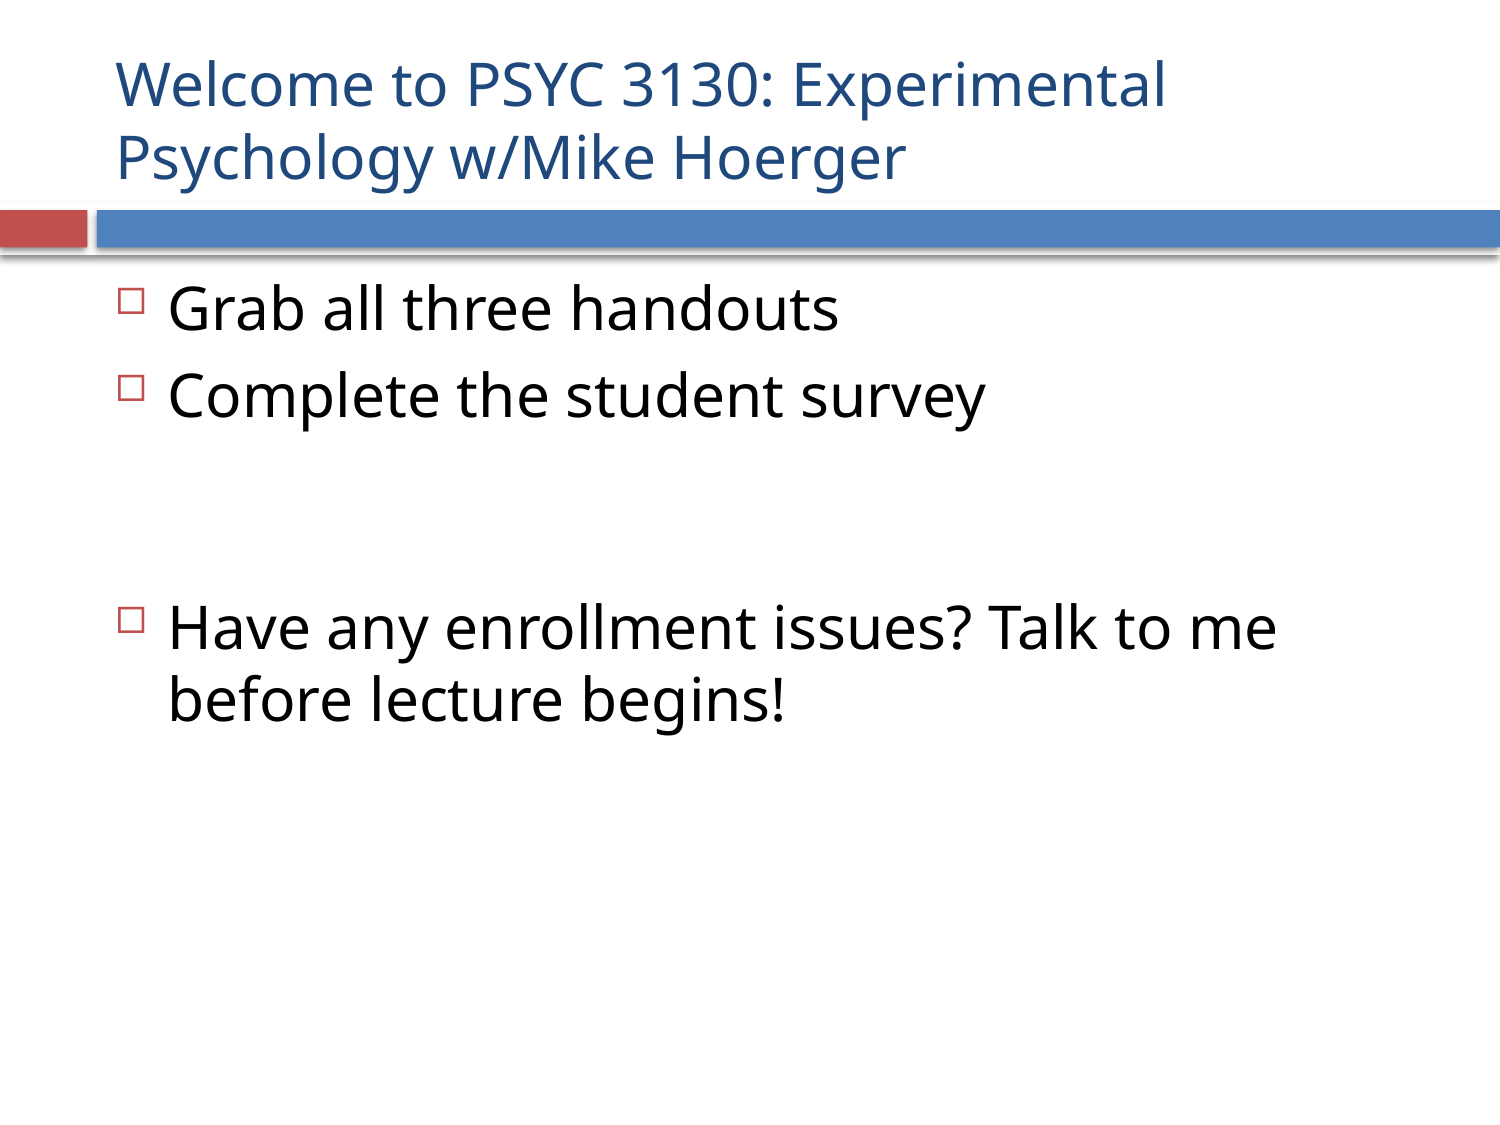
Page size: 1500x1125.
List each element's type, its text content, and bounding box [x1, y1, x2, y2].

list Grab all three handouts Complete the student survey Have any enrollment issues? Talk to me before lecture begins! [100, 262, 1438, 1000]
title Welcome to PSYC 3130: Experimental Psychology w/Mike Hoerger [100, 37, 1438, 200]
